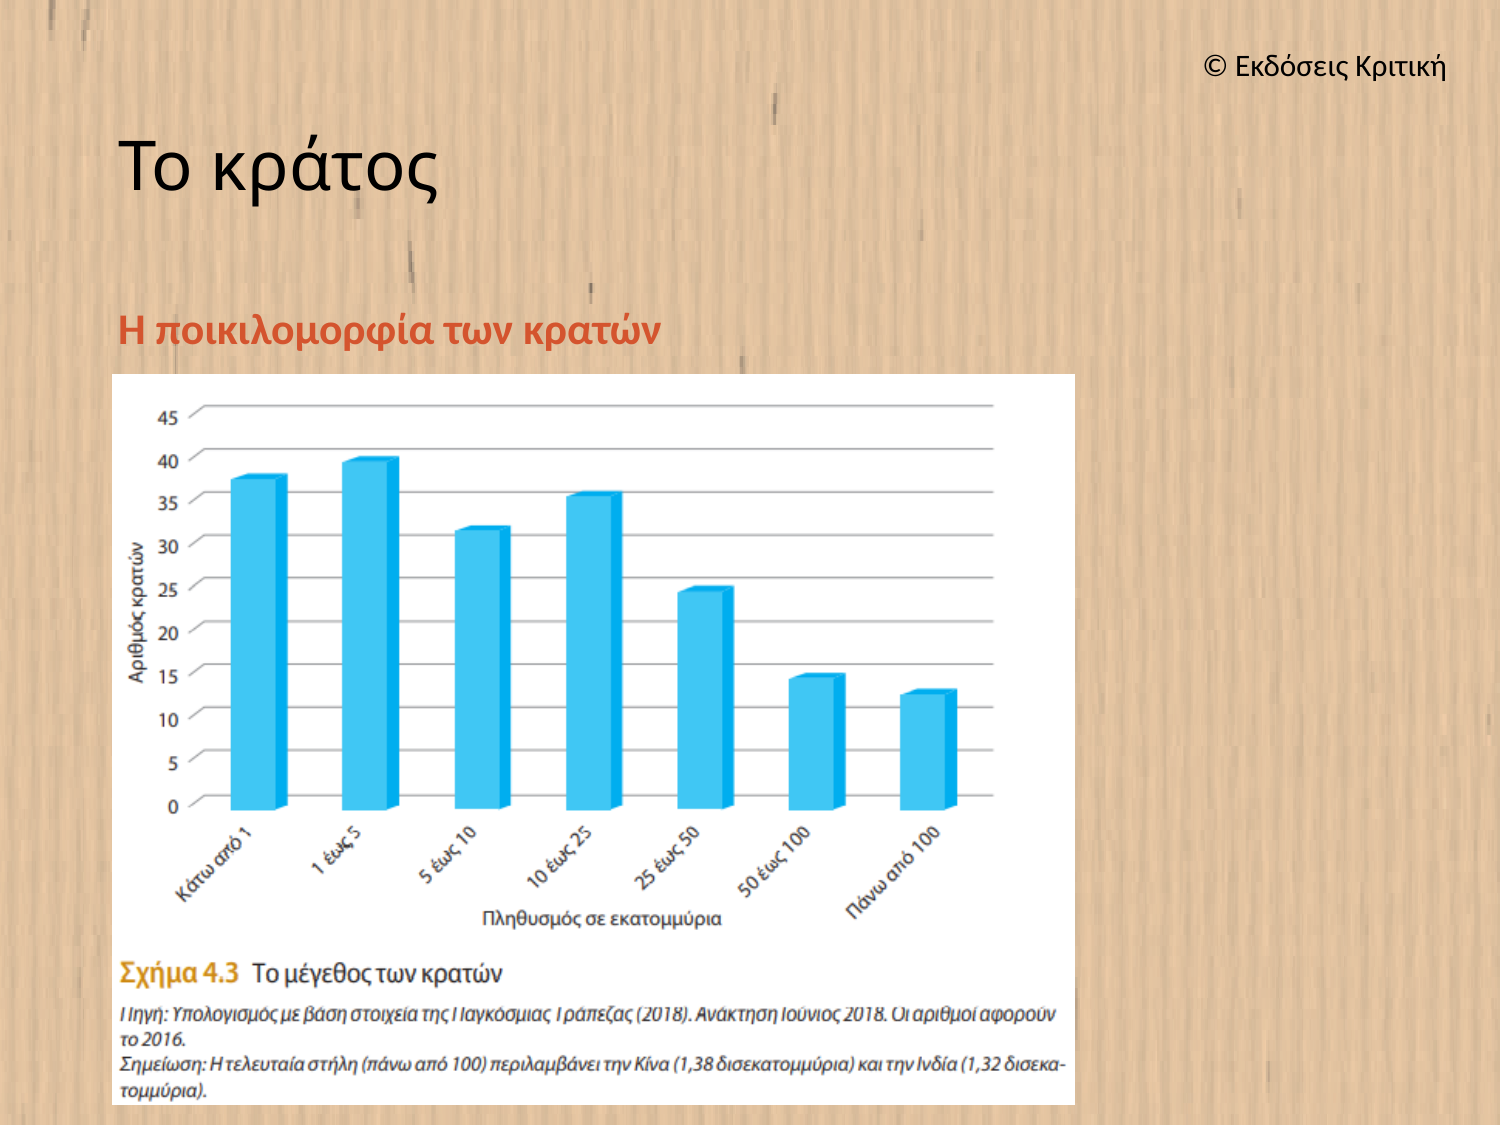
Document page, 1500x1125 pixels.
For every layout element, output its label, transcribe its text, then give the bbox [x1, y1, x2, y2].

picture [0, 0, 1500, 1125]
list Η ποικιλομορφία των κρατών [103, 299, 1397, 1014]
title Το κράτος [103, 59, 1397, 278]
